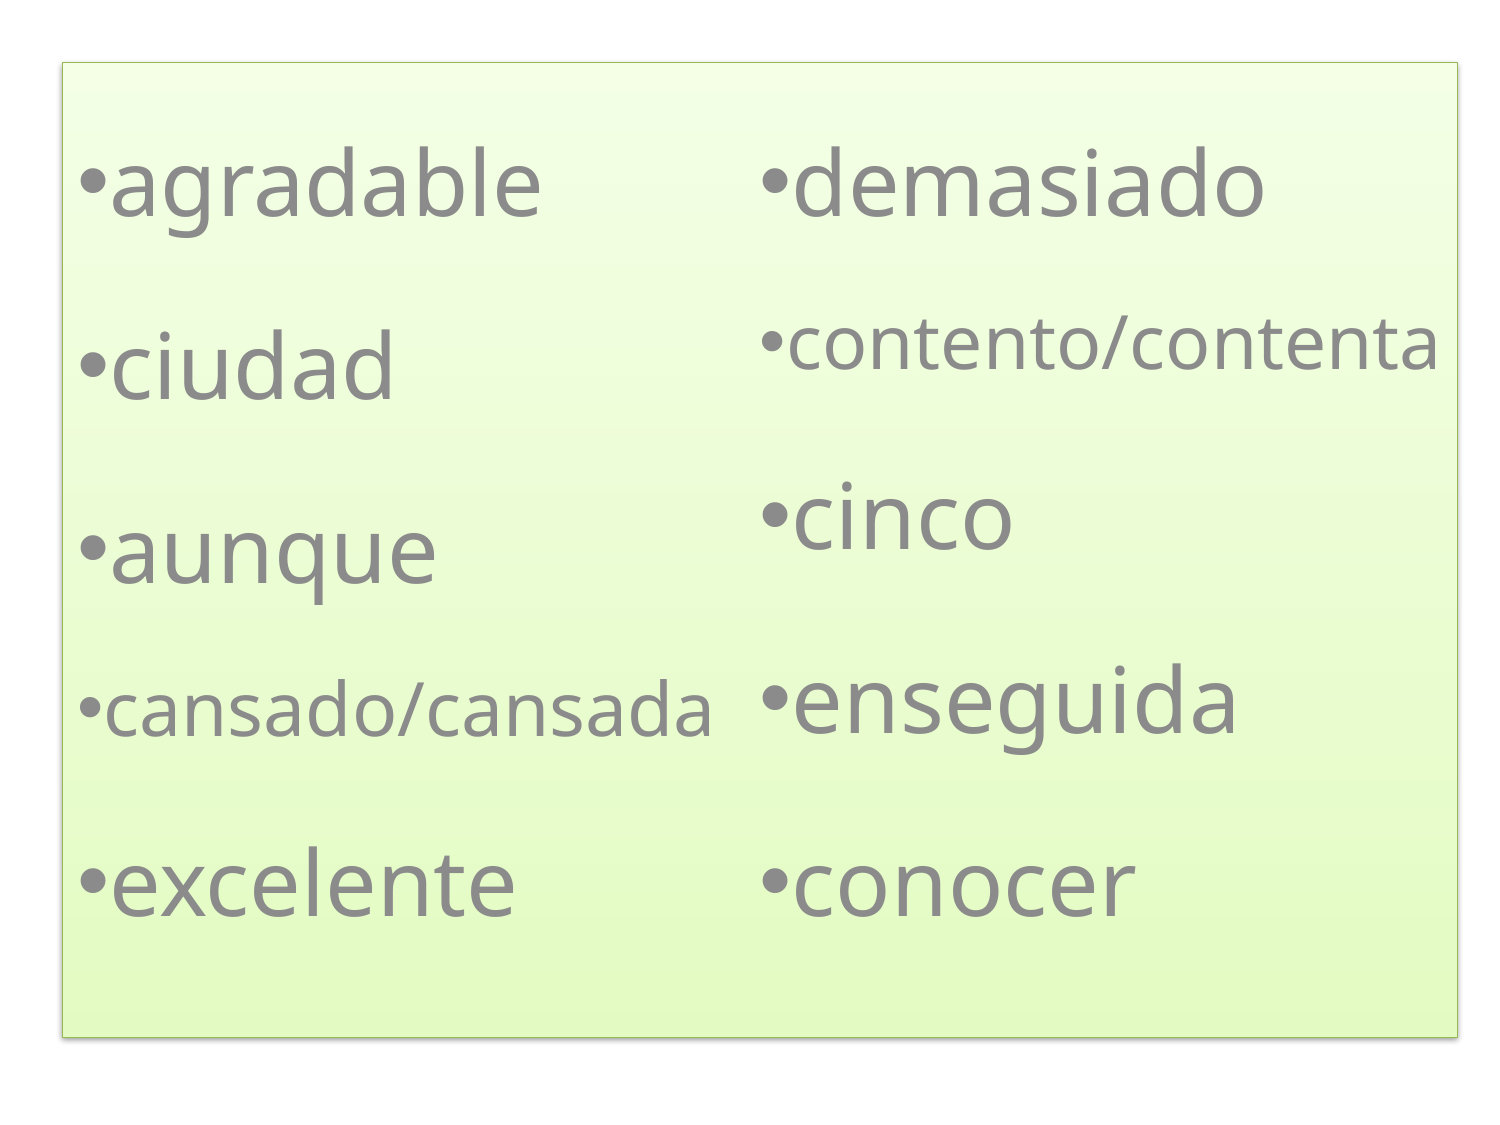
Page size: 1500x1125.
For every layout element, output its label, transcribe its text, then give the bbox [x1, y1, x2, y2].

subtitle agradable ciudad aunque cansado/cansada excelente demasiado contento/contenta cinco enseguida conocer [62, 62, 1458, 1038]
